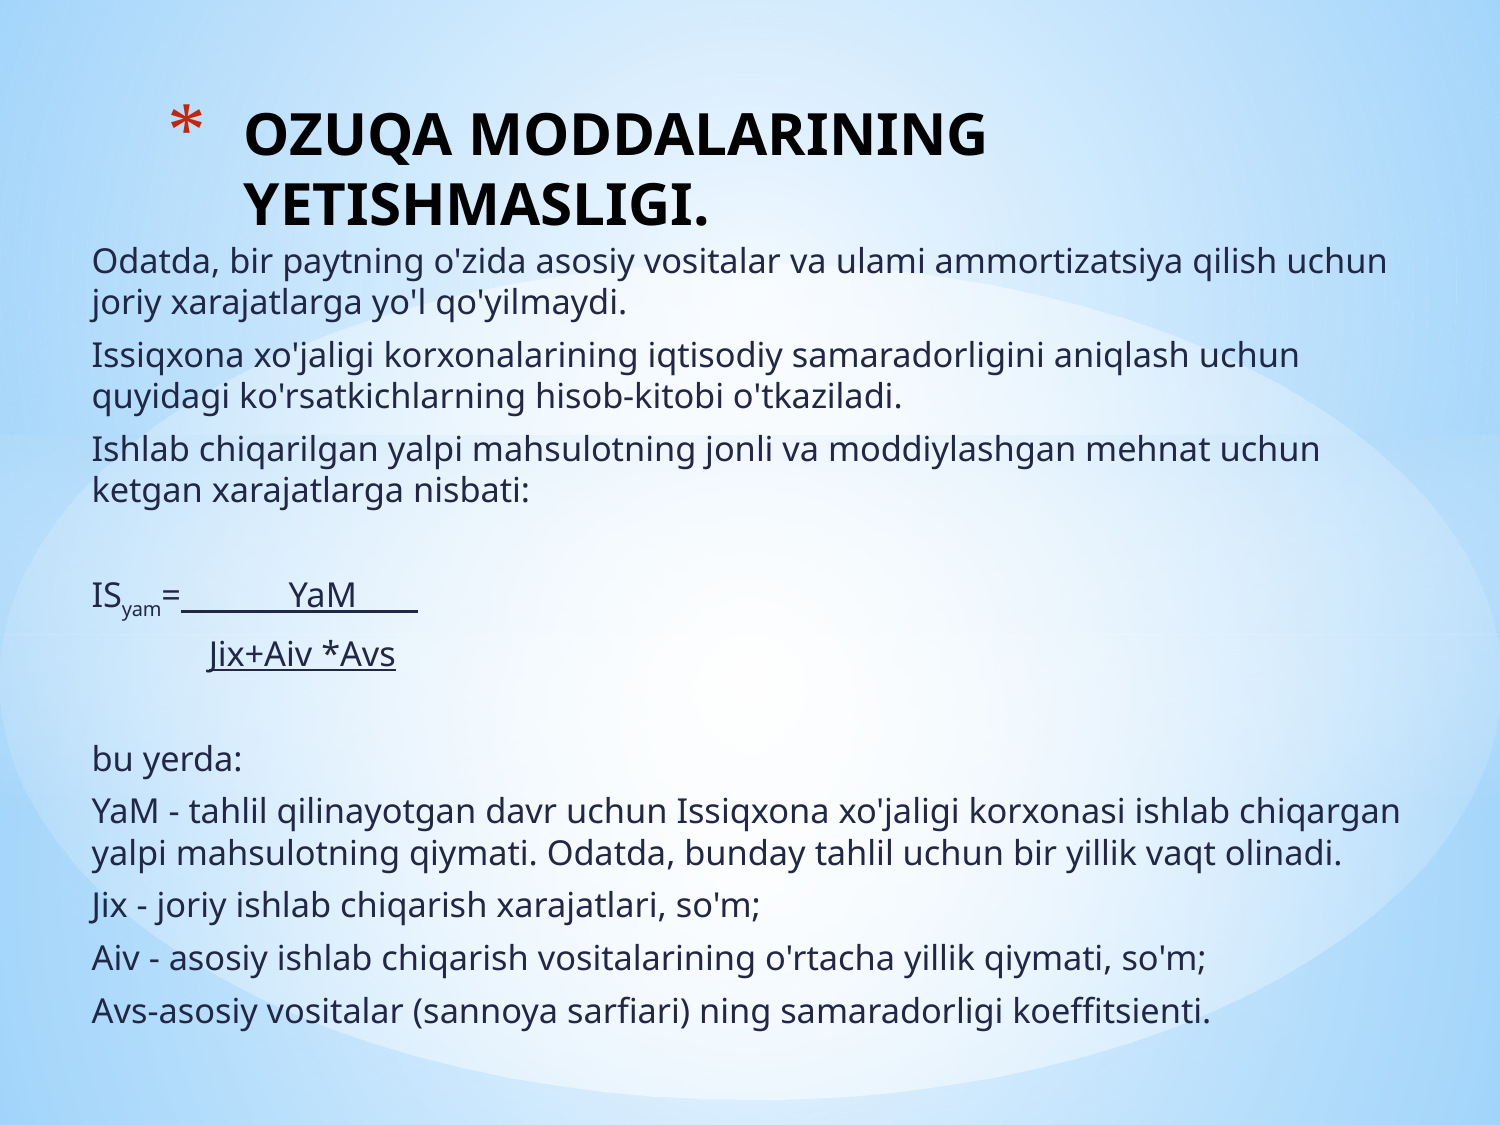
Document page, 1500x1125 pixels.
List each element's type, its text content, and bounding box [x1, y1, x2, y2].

title OZUQA MODDALARINING YЕTISHMASLIGI. [123, 90, 1399, 220]
subtitle Odatda, bir paytning o'zida asosiy vositalar va ulami ammortizatsiya qilish uchun joriy xarajatlarga yo'l qo'yilmaydi. Issiqxona xo'jaligi korxonalarining iqtisodiy samaradorligini aniqlash uchun quyidagi ko'rsatkichlarning hisob-kitobi o'tkaziladi. Ishlab chiqarilgan yalpi mahsulotning jonli va moddiylashgan mehnat uchun ketgan xarajatlarga nisbati: ISyam=­ YaM____ Jix+Aiv *Avs bu yerda: YaM - tahlil qilinayotgan davr uchun Issiqxona xo'jaligi korxonasi ishlab chiqargan yalpi mahsulotning qiymati. Odatda, bunday tahlil uchun bir yillik vaqt olinadi. Jix - joriy ishlab chiqarish xarajatlari, so'm; Aiv - asosiy ishlab chiqarish vositalarining o'rtacha yillik qiymati, so'm; Avs-asosiy vositalar (sannoya sarfiari) ning samaradorligi koeffitsienti. [76, 231, 1424, 1071]
